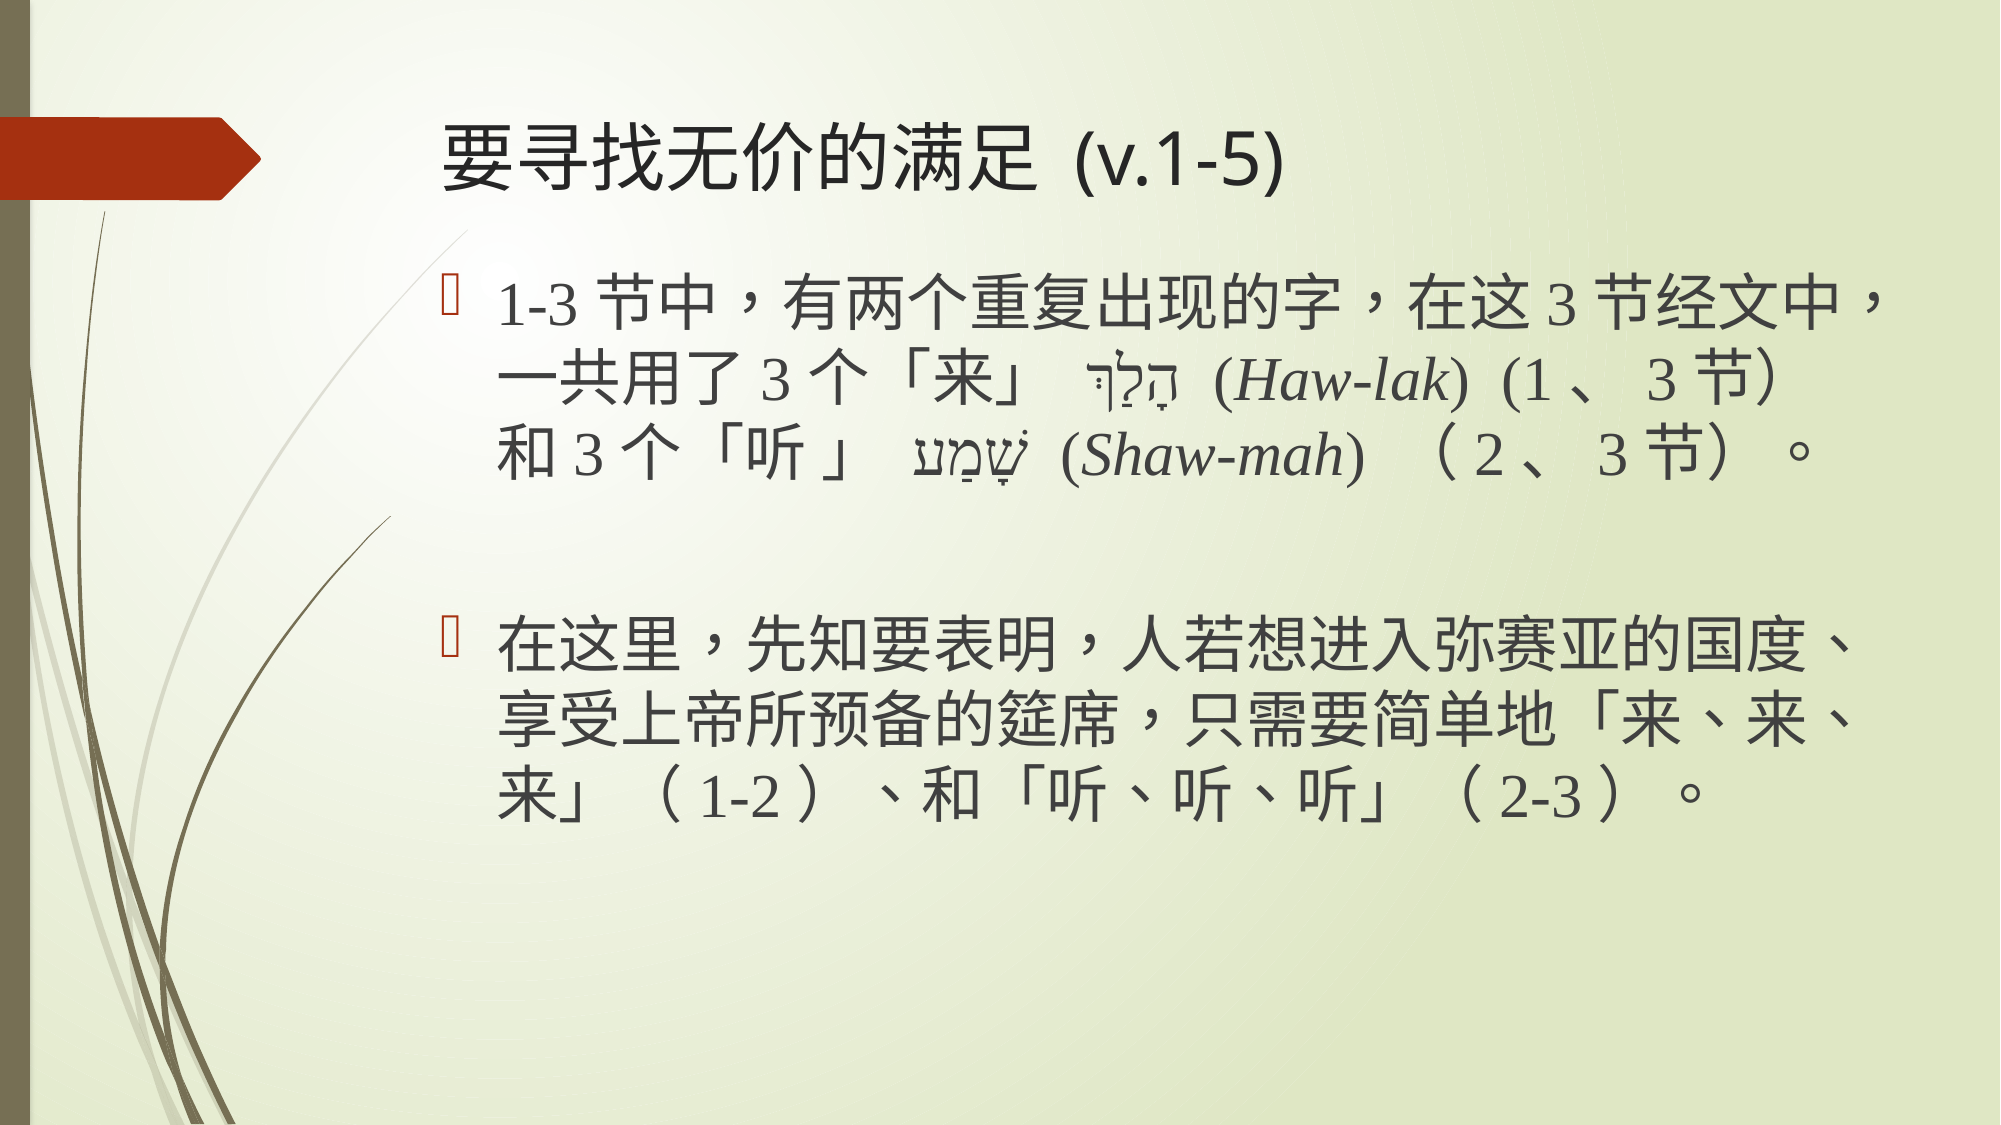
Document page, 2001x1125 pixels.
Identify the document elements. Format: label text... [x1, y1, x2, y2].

list 1-3节中，有两个重复出现的字，在这3节经文中，一共用了3个「来」 הָלַךְ (Haw-lak) (1、3节）和3个「听 」 שָׁמַע (Shaw-mah) （2、3节）。 在这里，先知要表明，人若想进入弥赛亚的国度、享受上帝所预备的筵席，只需要简单地「来、来、来」（1-2）、和「听、听、听」（2-3）。 [424, 255, 1888, 1050]
title 要寻找无价的满足 (v.1-5) [425, 102, 1888, 255]
